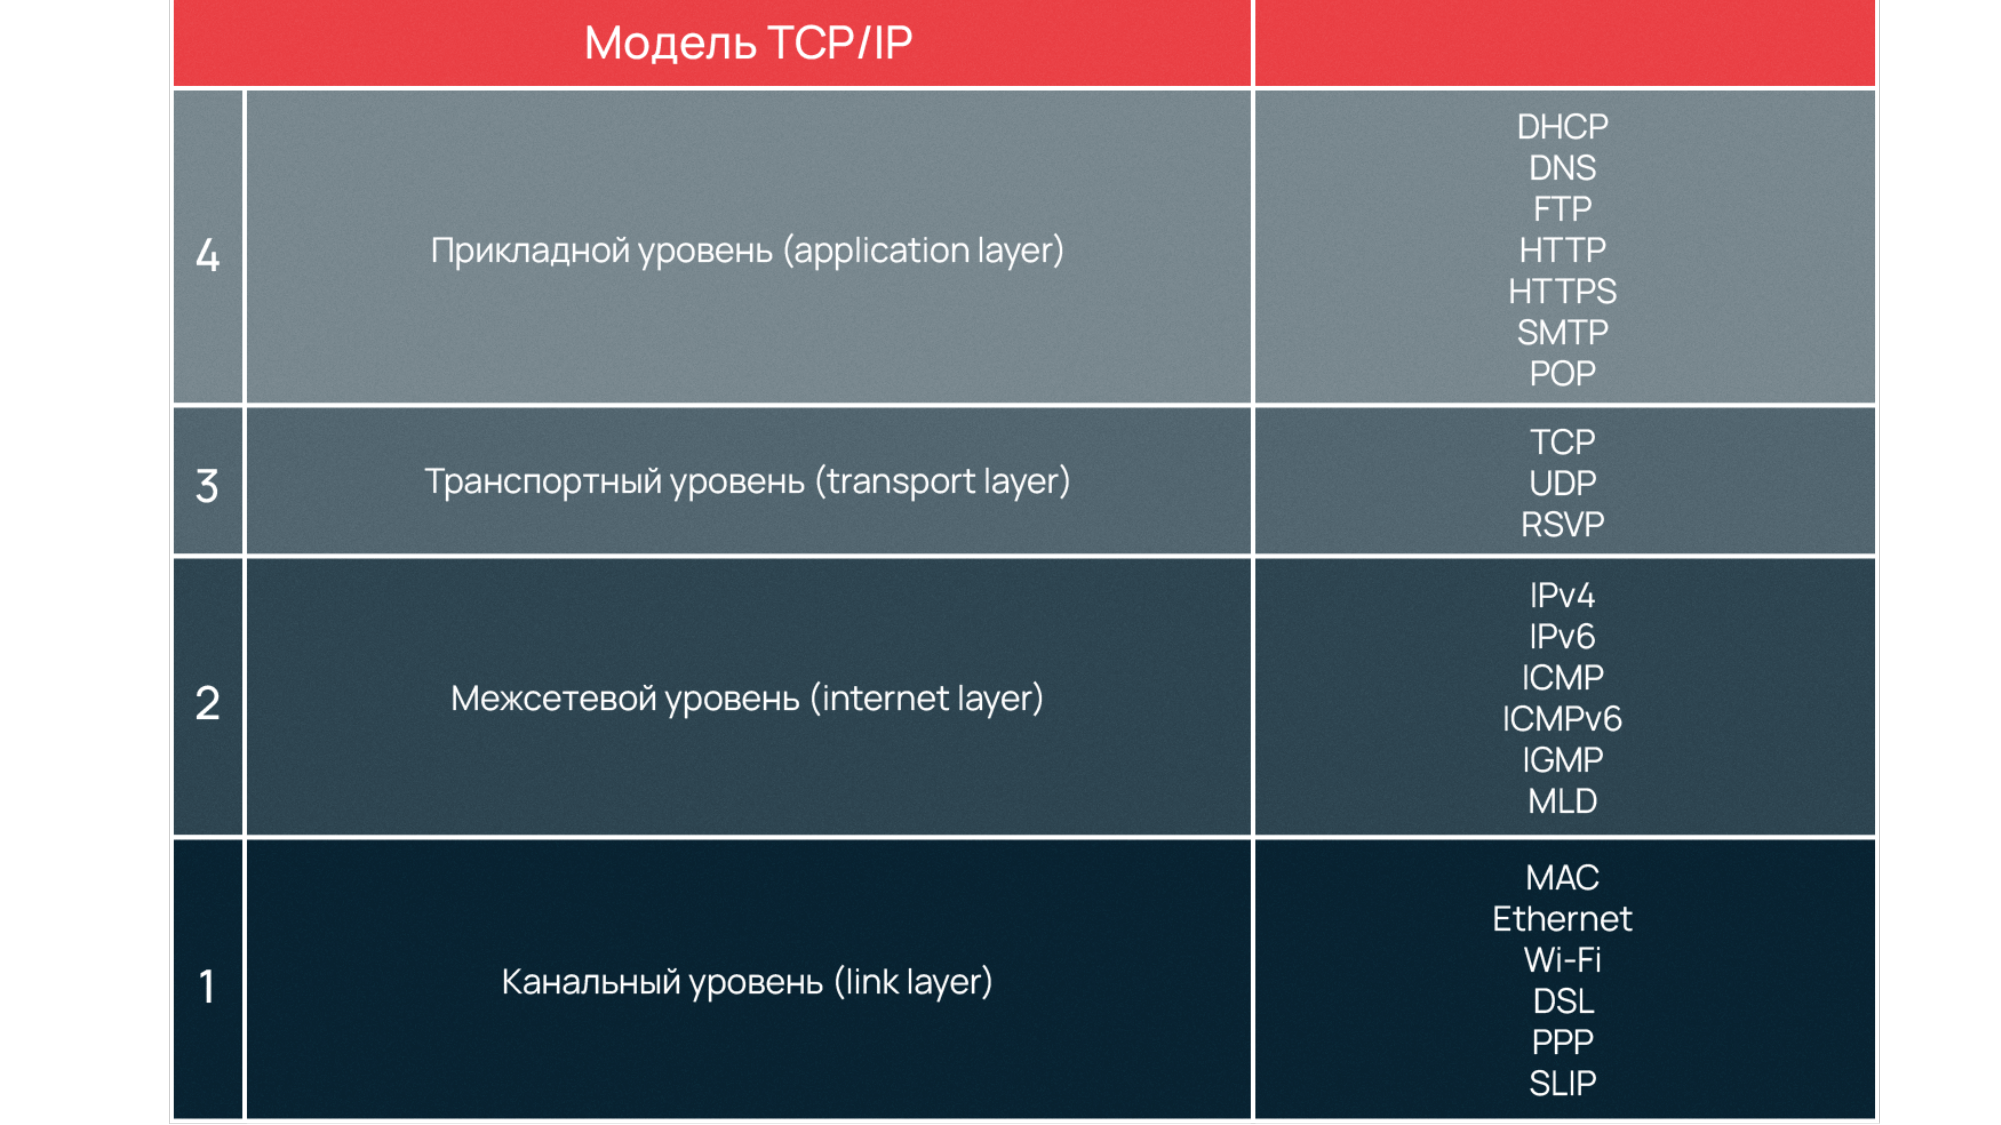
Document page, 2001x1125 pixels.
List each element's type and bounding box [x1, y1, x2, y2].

picture [167, 0, 1882, 1125]
